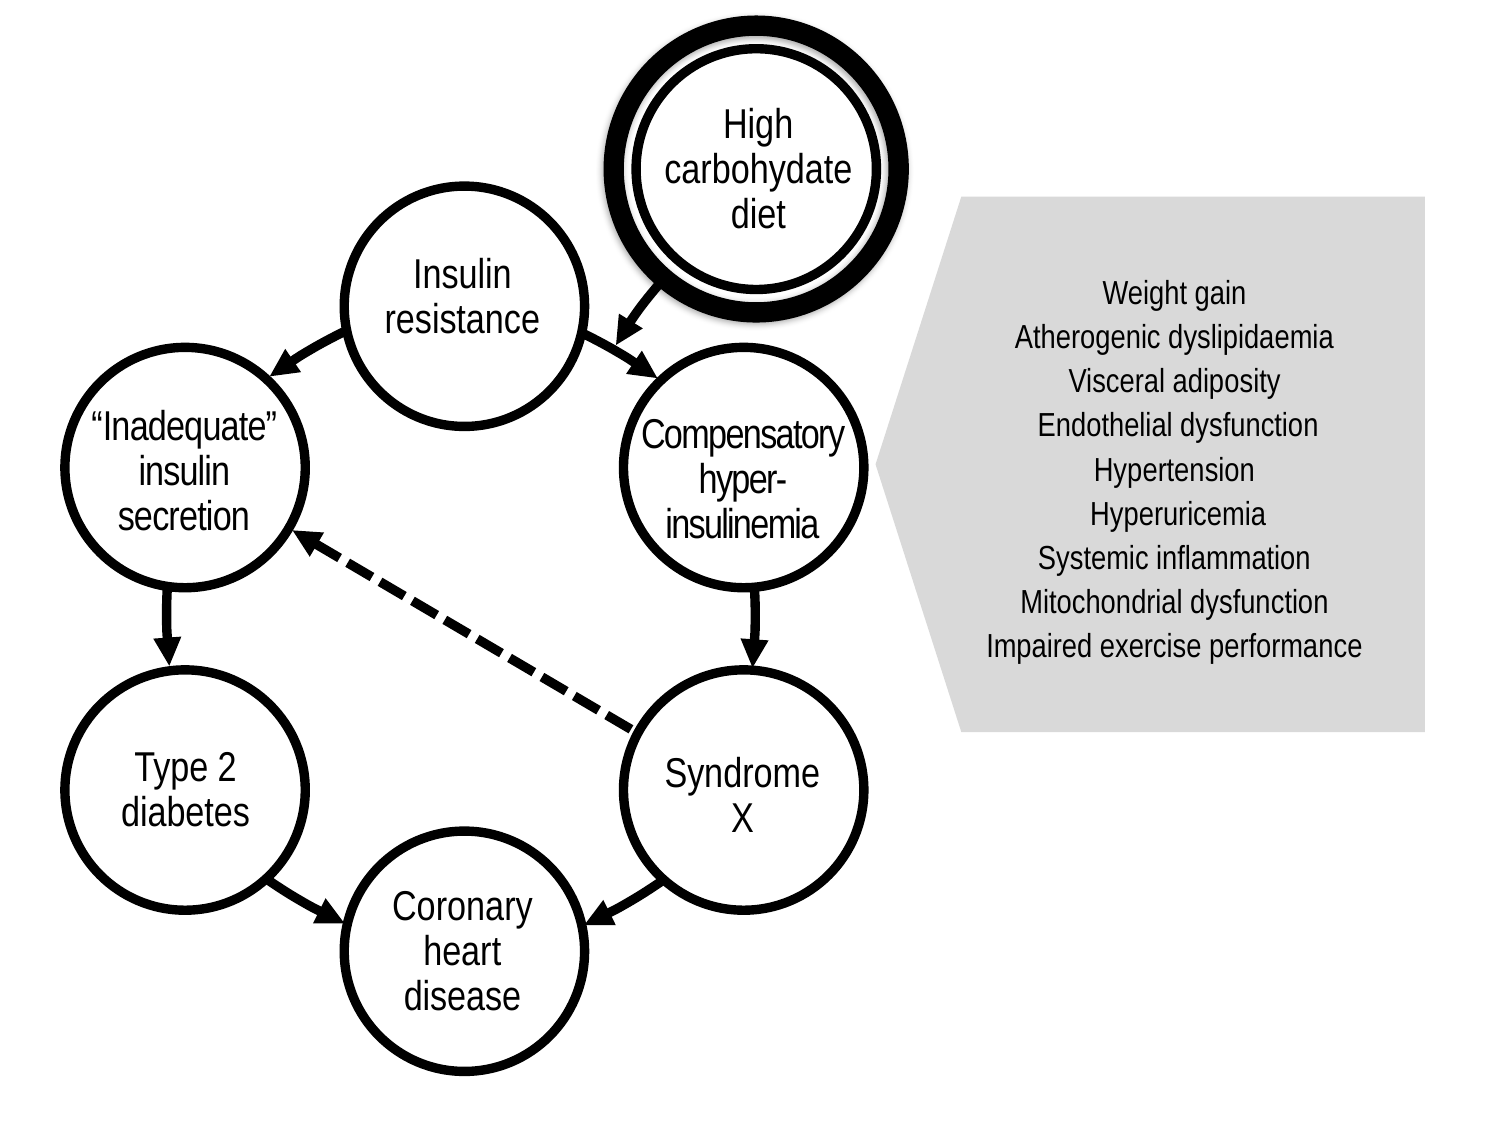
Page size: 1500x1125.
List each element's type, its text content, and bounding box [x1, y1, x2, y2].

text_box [292, 530, 637, 733]
text_box [85, 345, 285, 396]
text_box [639, 345, 849, 404]
text_box Coronary heart disease [350, 877, 574, 1027]
text_box [602, 14, 910, 324]
text_box High carbohydate diet [632, 94, 884, 245]
text_box Compensatory hyper-insulinemia [617, 404, 868, 555]
text_box Type 2 diabetes [63, 738, 309, 844]
text_box [747, 590, 760, 668]
text_box [574, 897, 587, 1006]
text_box [584, 880, 663, 926]
text_box [162, 589, 175, 666]
text_box [658, 555, 830, 590]
text_box [368, 1027, 561, 1074]
text_box [367, 828, 562, 877]
text_box [660, 245, 853, 292]
text_box [616, 290, 655, 345]
text_box “Inadequate” insulin secretion [63, 396, 305, 547]
text_box [659, 46, 853, 94]
text_box [358, 183, 571, 245]
text_box [74, 667, 290, 738]
text_box Syndrome X [635, 744, 850, 850]
text_box [269, 332, 337, 377]
text_box [621, 667, 866, 913]
text_box [350, 351, 579, 429]
text_box [342, 908, 350, 995]
text_box [267, 878, 345, 924]
text_box [588, 333, 658, 379]
text_box [92, 547, 278, 590]
text_box [75, 844, 295, 913]
text_box Insulin resistance [337, 245, 588, 351]
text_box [875, 196, 1457, 733]
